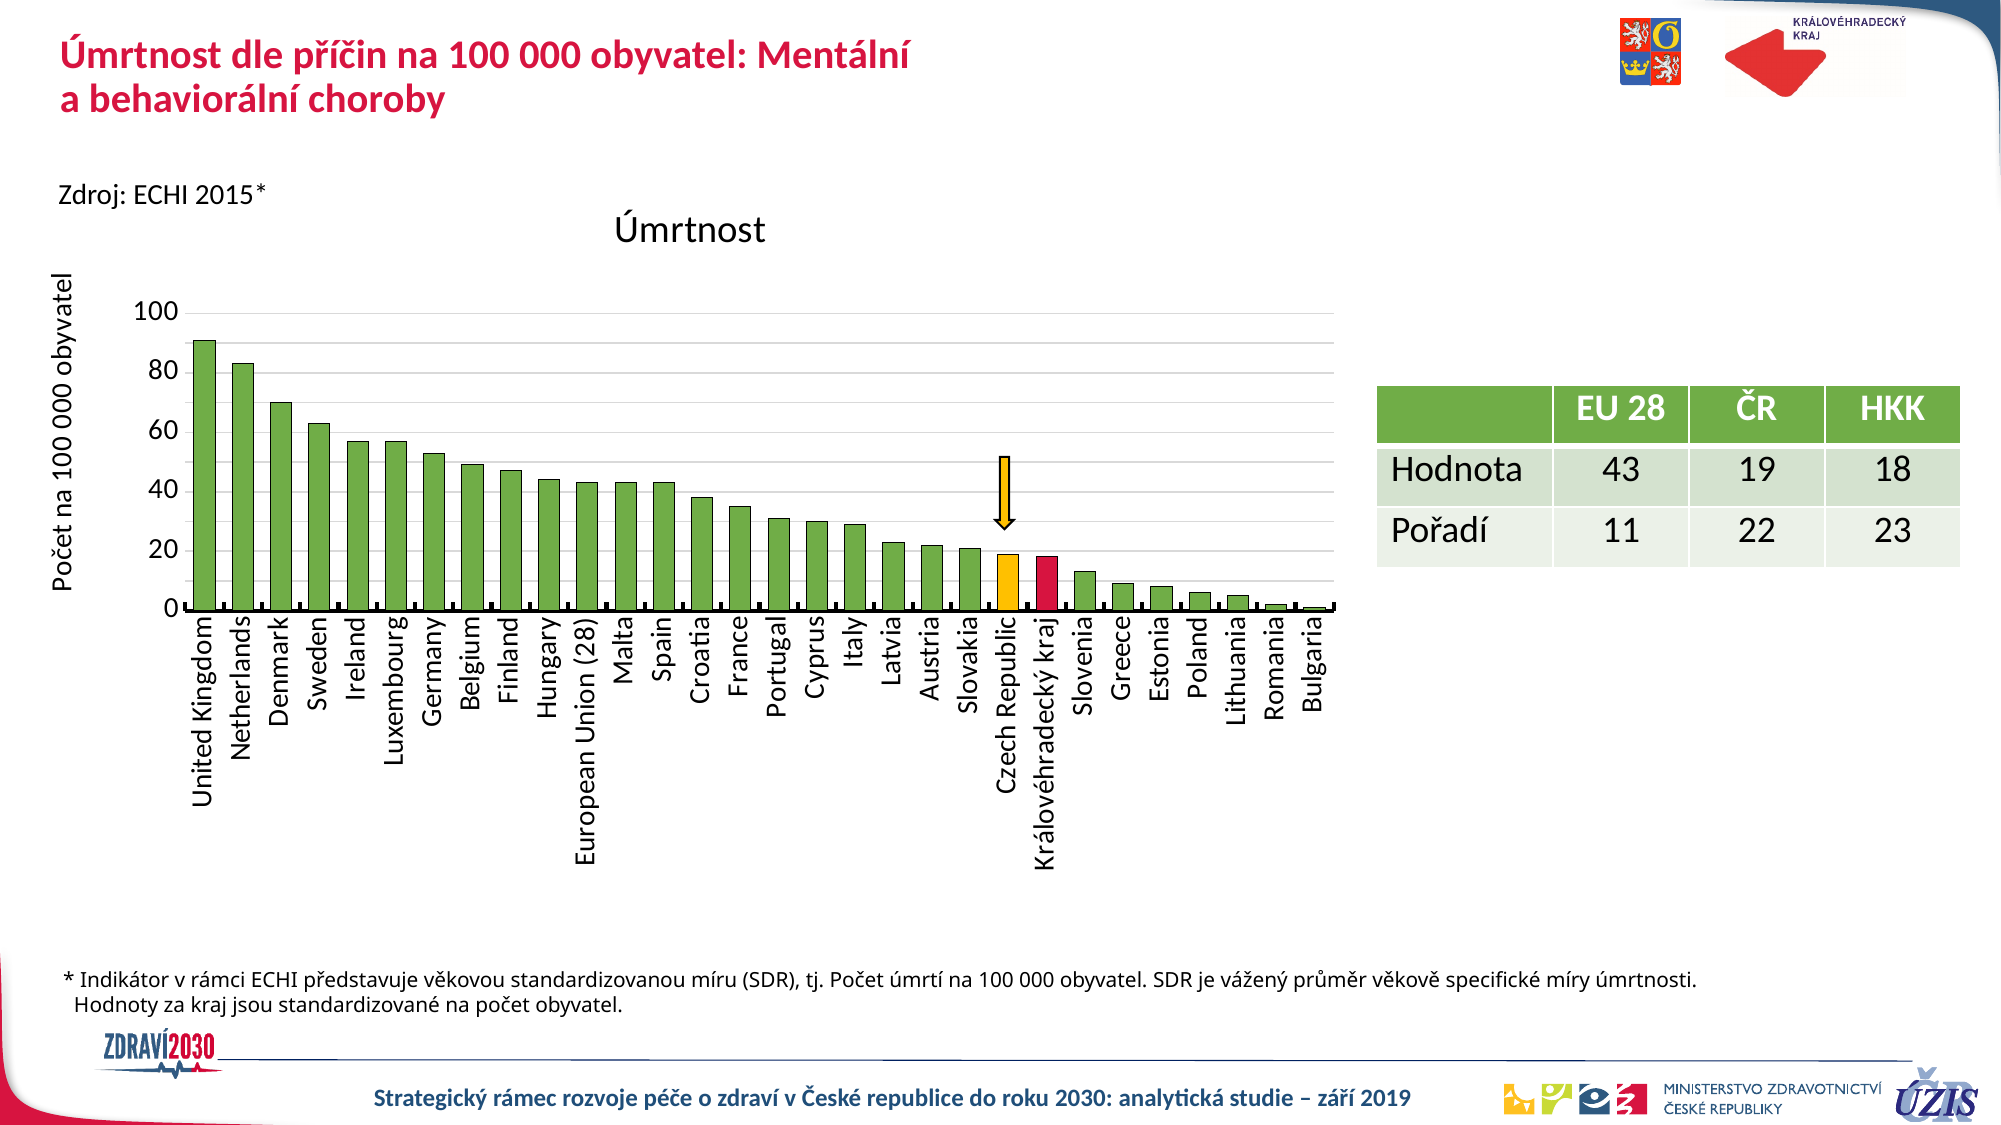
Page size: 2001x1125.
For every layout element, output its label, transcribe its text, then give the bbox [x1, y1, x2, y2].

text_box Zdroj: ECHI 2015* [43, 167, 284, 200]
table_header EU 28 [1554, 386, 1688, 443]
table_cell 11 [1554, 508, 1688, 567]
picture [1620, 18, 1681, 26]
picture [1725, 16, 1906, 97]
picture [94, 1070, 223, 1079]
chart [32, 200, 1361, 885]
table_header HKK [1826, 386, 1960, 443]
table_cell 43 [1554, 449, 1688, 506]
table_header [1377, 386, 1552, 443]
title Úmrtnost dle příčin na 100 000 obyvatel: Mentální a behaviorální choroby [44, 26, 1770, 130]
table_cell 23 [1826, 508, 1960, 567]
table_cell 18 [1826, 449, 1960, 506]
table_cell Hodnota [1377, 449, 1552, 506]
table_cell 19 [1690, 449, 1824, 506]
table_cell Pořadí [1377, 508, 1552, 567]
text_box * Indikátor v rámci ECHI představuje věkovou standardizovanou míru (SDR), tj. Počet úmrtí na 100 000 obyvatel. SDR je vážený průměr věkově specifické míry úmrtnosti. Hodnoty za kraj jsou standardizované na počet obyvatel. [48, 959, 1718, 1070]
table_cell 22 [1690, 508, 1824, 567]
table_header ČR [1690, 386, 1824, 443]
